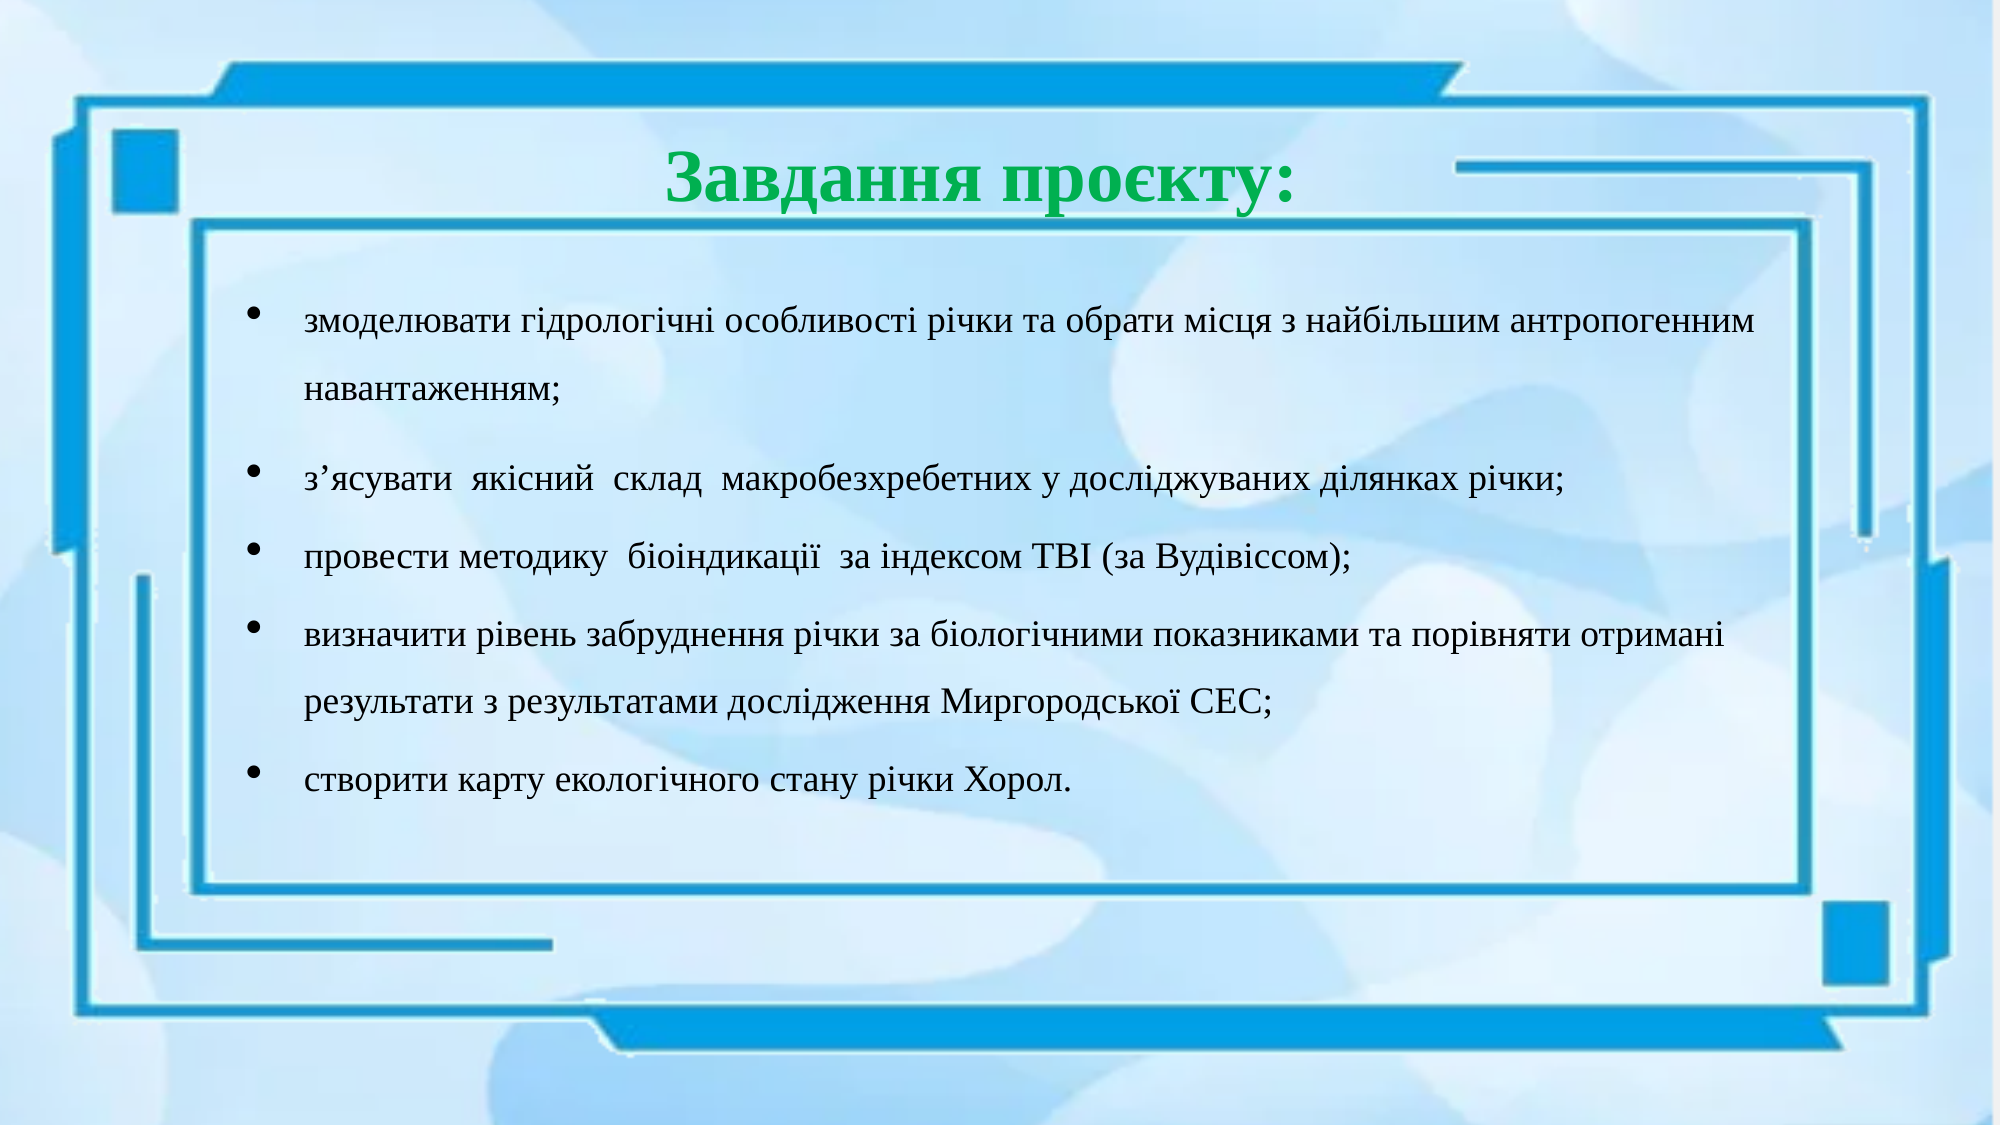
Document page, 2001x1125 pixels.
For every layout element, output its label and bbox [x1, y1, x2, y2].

list [0, 0, 2000, 1125]
picture [17, 6, 1982, 1119]
